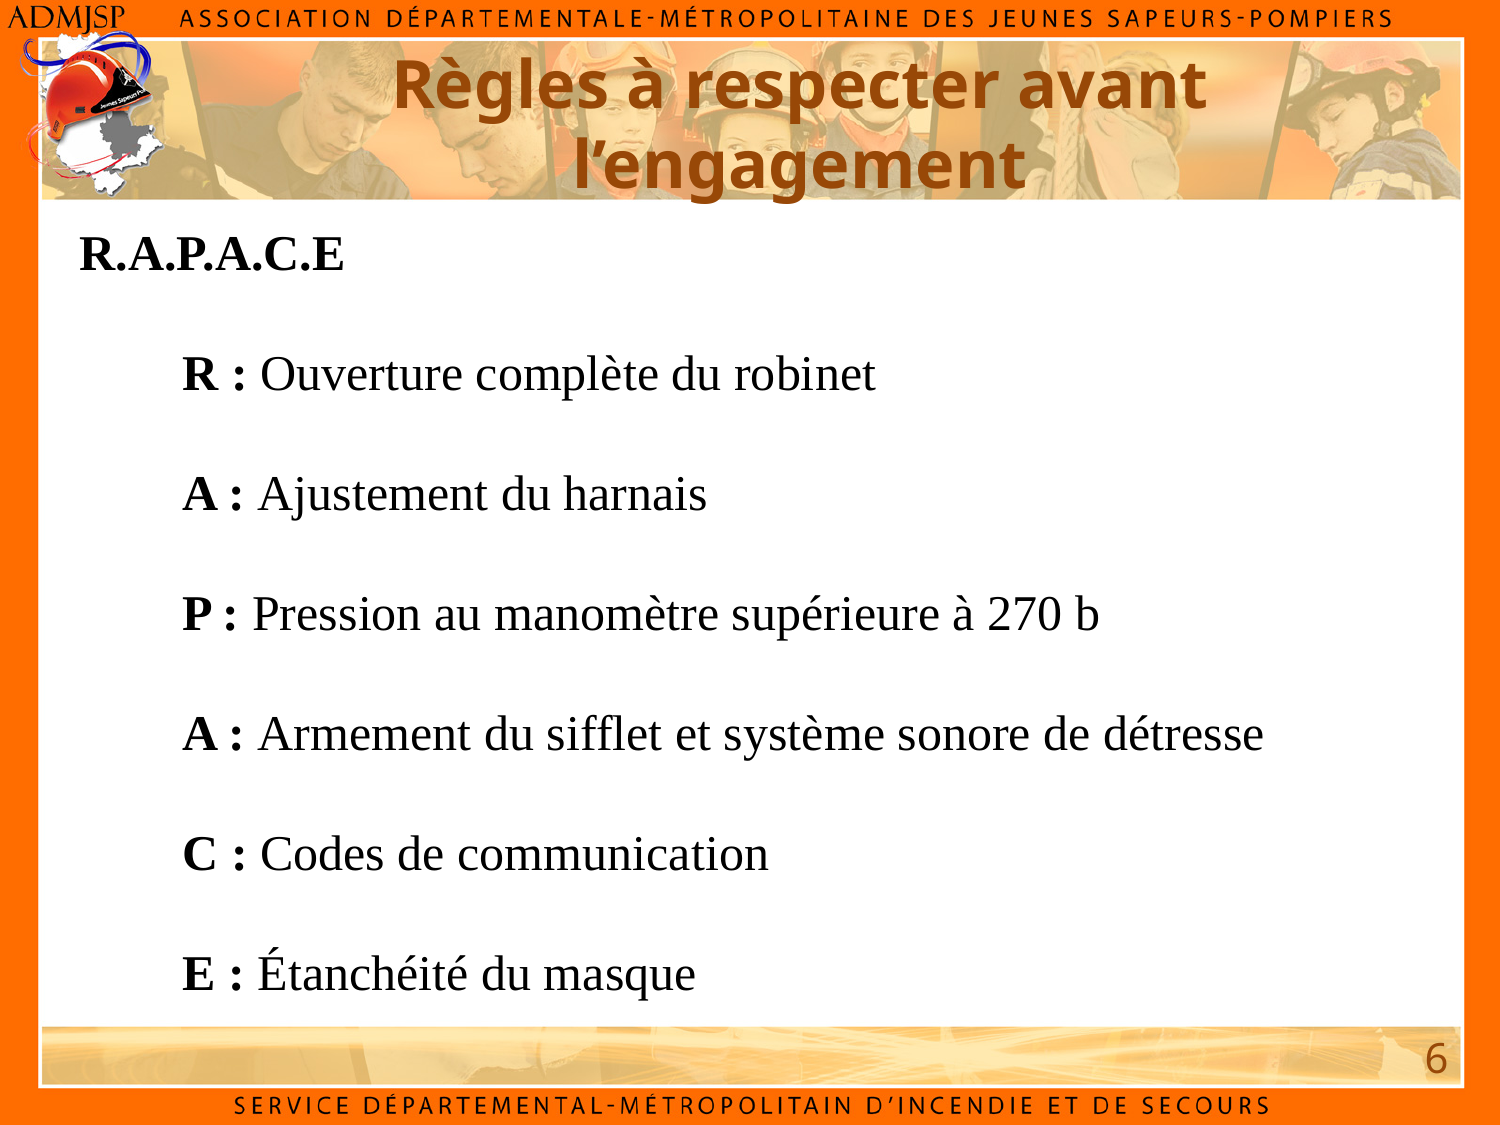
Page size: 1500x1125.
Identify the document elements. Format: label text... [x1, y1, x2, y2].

text_box R.A.P.A.C.E R : Ouverture complète du robinet A : Ajustement du harnais P : Pression au manomètre supérieure à 270 b A : Armement du sifflet et système sonore de détresse C : Codes de communication E : Étanchéité du masque [64, 213, 1424, 1008]
title Règles à respecter avant l’engagement [147, 45, 1454, 200]
picture [0, 0, 1500, 1125]
text_box 6 [1113, 1029, 1464, 1090]
